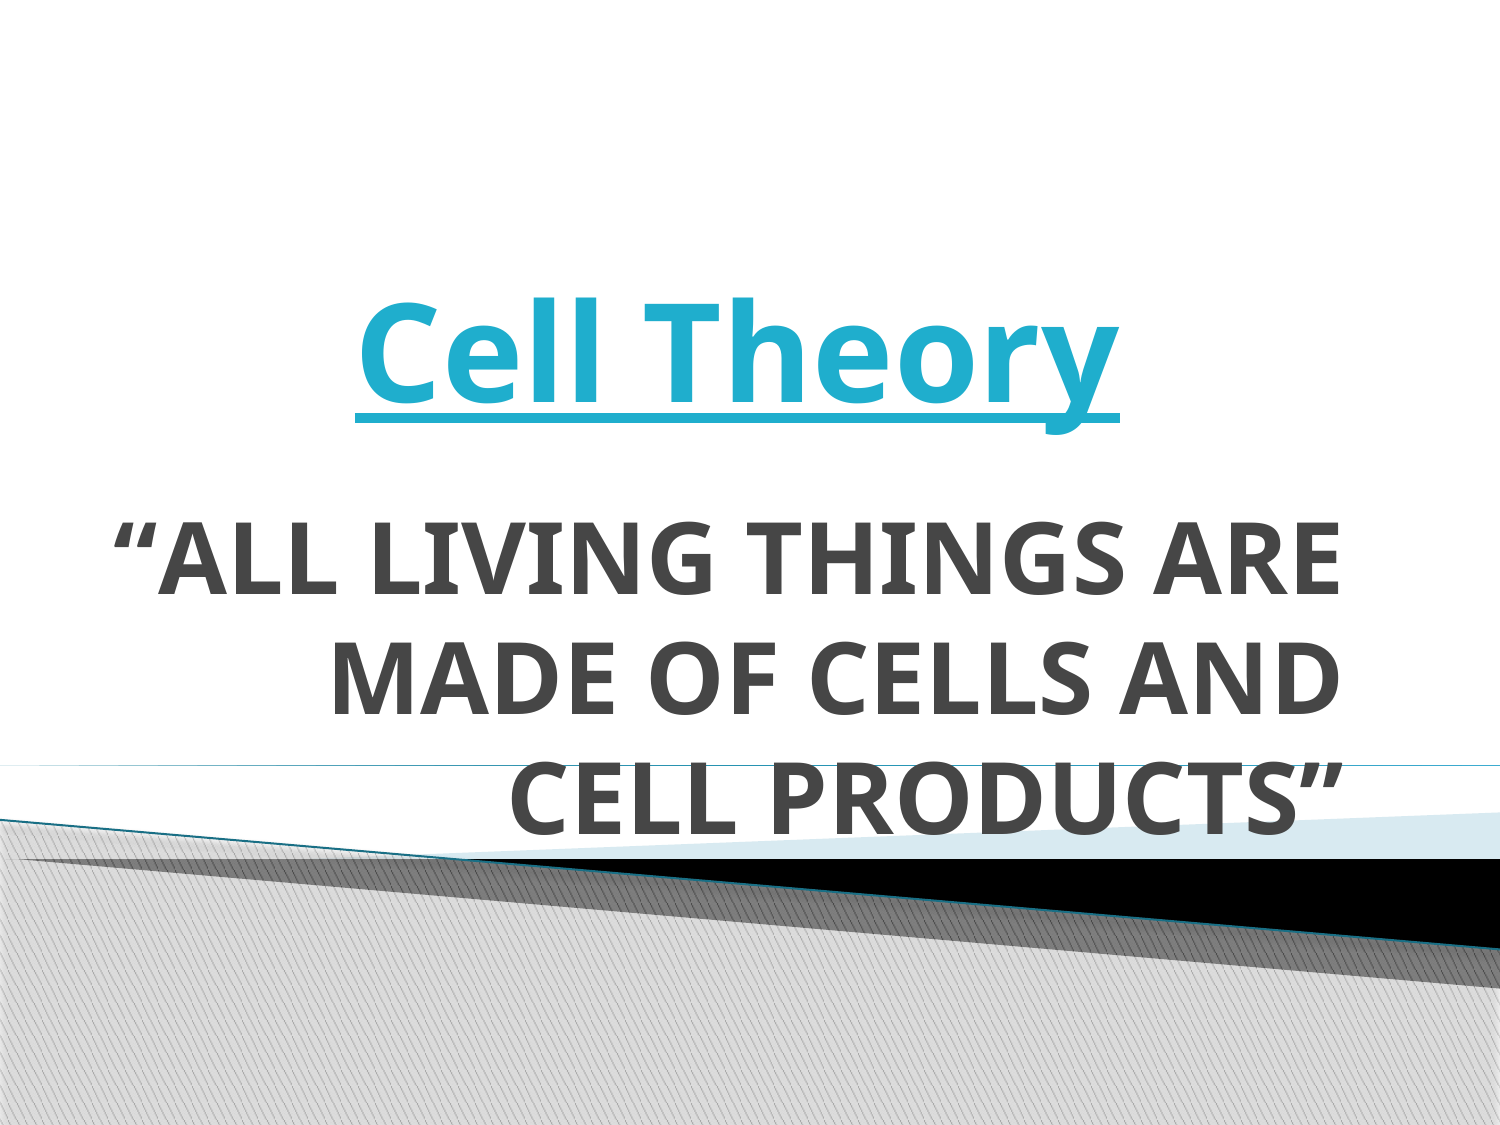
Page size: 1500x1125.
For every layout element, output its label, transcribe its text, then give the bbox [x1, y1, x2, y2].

picture [5, 859, 1500, 989]
title Cell Theory [99, 137, 1375, 438]
subtitle “ALL LIVING THINGS ARE MADE OF CELLS AND CELL PRODUCTS” [87, 487, 1363, 685]
